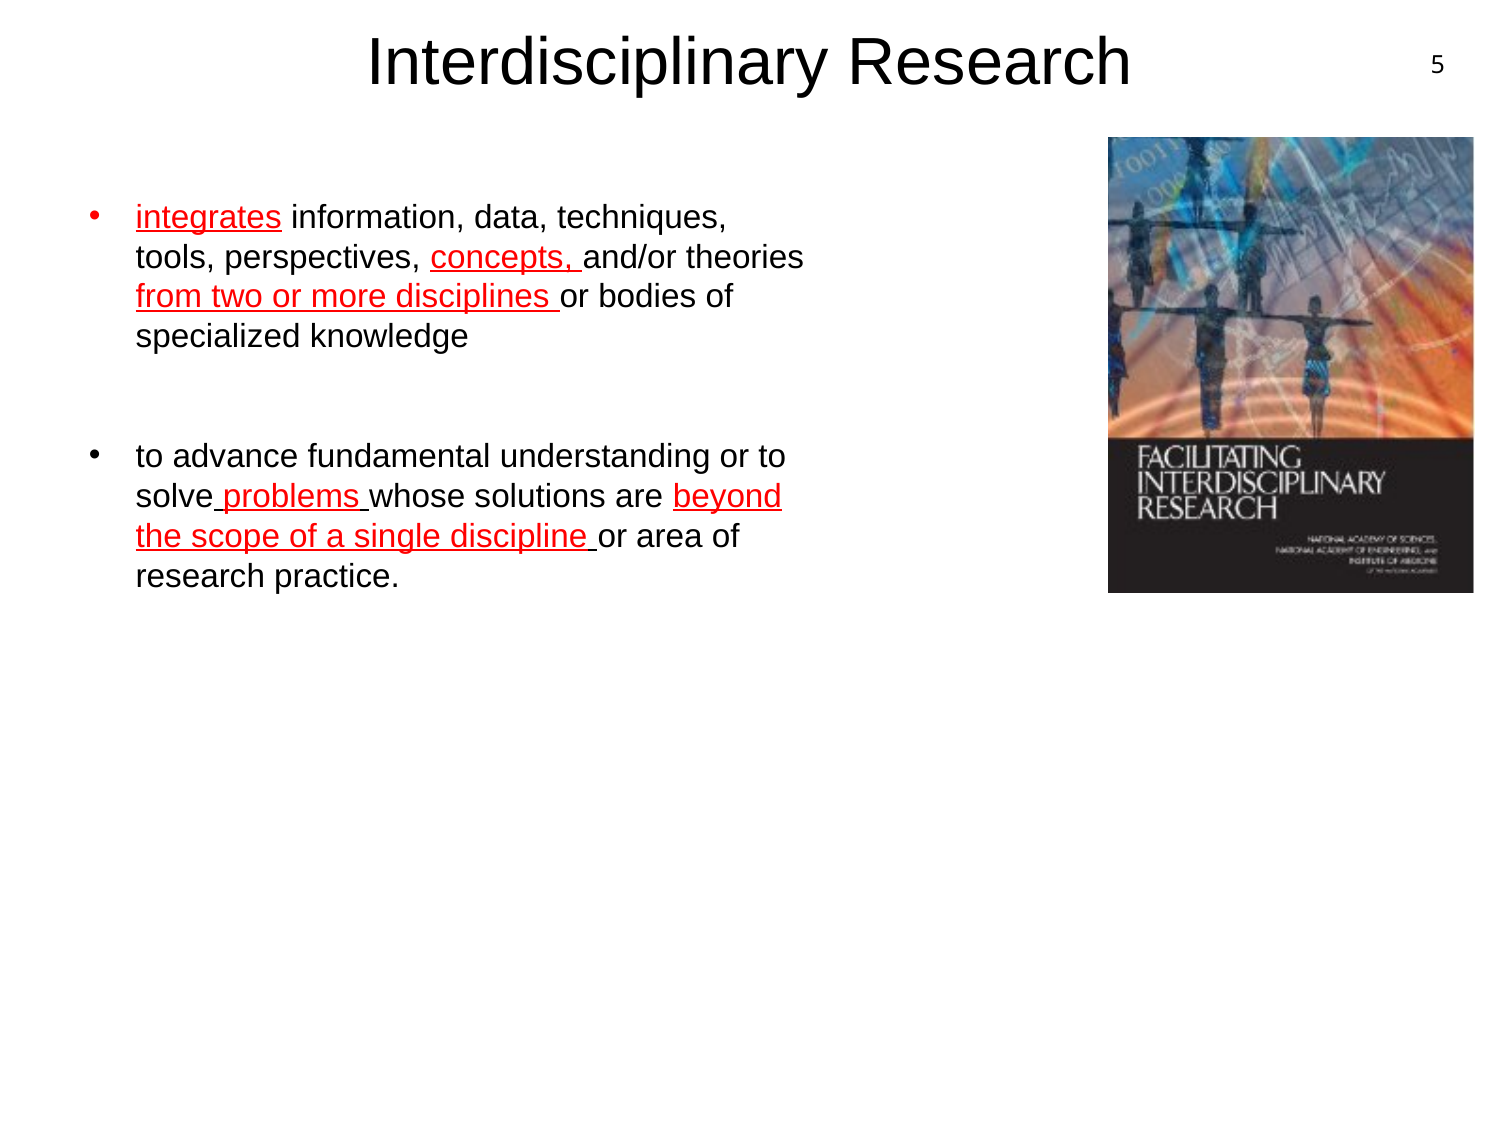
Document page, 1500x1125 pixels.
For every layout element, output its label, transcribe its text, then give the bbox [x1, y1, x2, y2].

title Interdisciplinary Research [75, 24, 1425, 105]
text_box 5 [1378, 35, 1460, 96]
picture [1107, 137, 1476, 593]
text_box integrates information, data, techniques, tools, perspectives, concepts, and/or theories from two or more disciplines or bodies of specialized knowledge to advance fundamental understanding or to solve problems whose solutions are beyond the scope of a single discipline or area of research practice. [73, 187, 824, 642]
